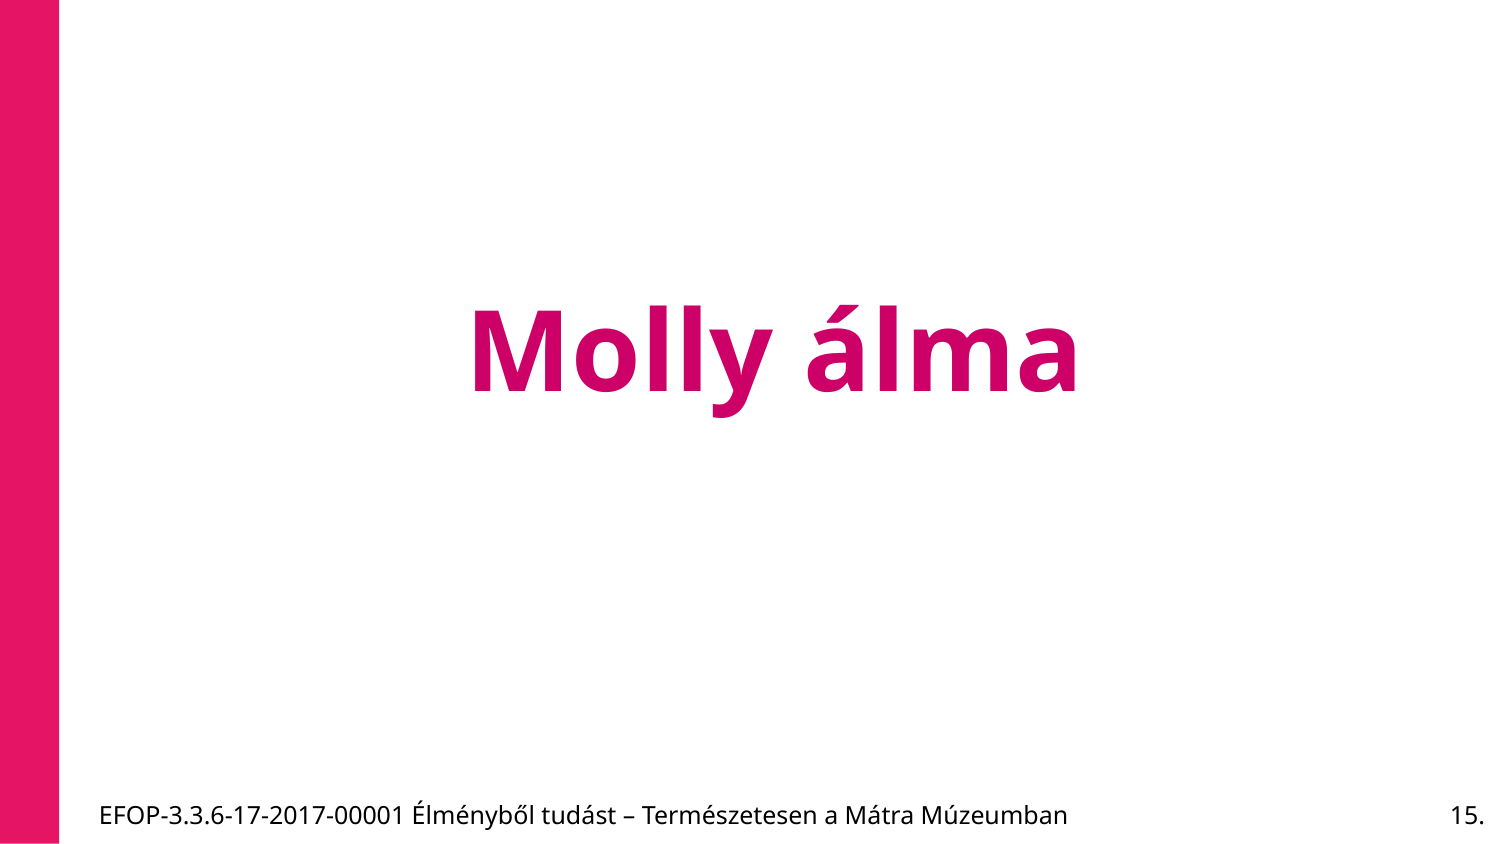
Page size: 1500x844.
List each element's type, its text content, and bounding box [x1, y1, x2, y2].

title EFOP-3.3.6-17-2017-00001 Élményből tudást – Természetesen a Mátra Múzeumban [83, 785, 1155, 844]
text_box Molly álma [178, 271, 1372, 421]
text_box [0, 0, 60, 844]
title 15. [1392, 785, 1500, 844]
